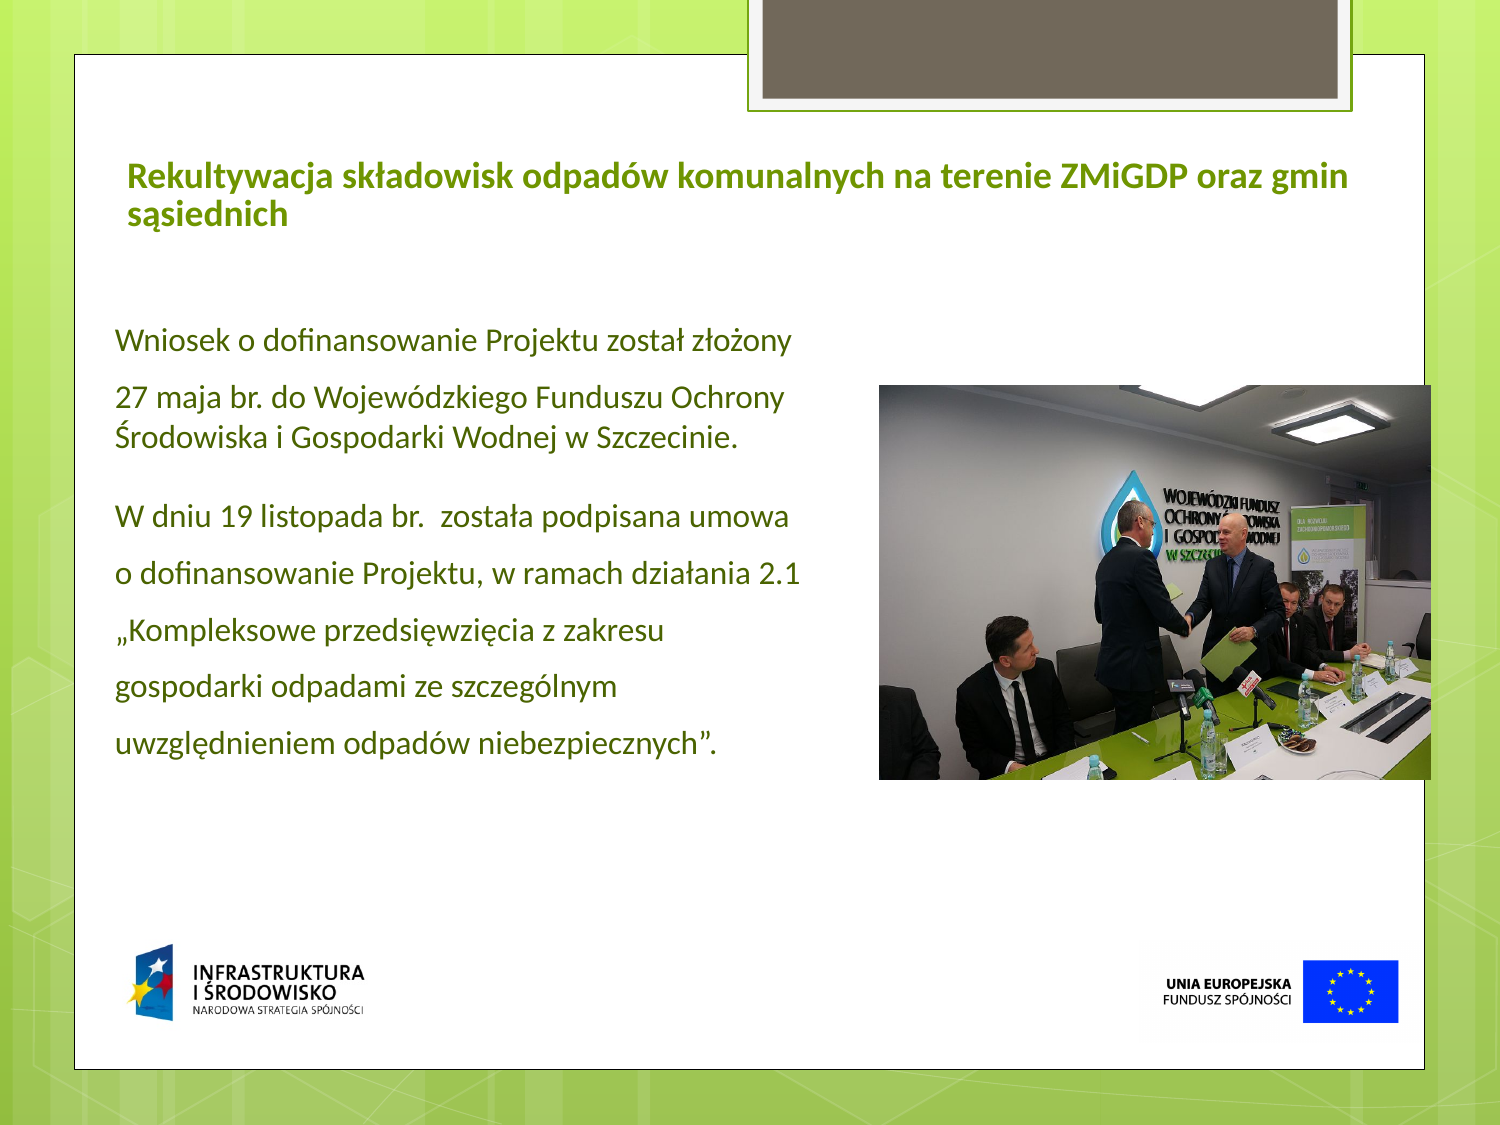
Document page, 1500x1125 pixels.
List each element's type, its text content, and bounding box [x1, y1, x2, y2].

picture [88, 904, 402, 1059]
picture [1139, 940, 1422, 1044]
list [879, 385, 1431, 780]
list Wniosek o dofinansowanie Projektu został złożony 27 maja br. do Wojewódzkiego Funduszu Ochrony Środowiska i Gospodarki Wodnej w Szczecinie. W dniu 19 listopada br. została podpisana umowa o dofinansowanie Projektu, w ramach działania 2.1 „Kompleksowe przedsięwzięcia z zakresu gospodarki odpadami ze szczególnym uwzględnieniem odpadów niebezpiecznych”. [88, 302, 906, 1055]
title Rekultywacja składowisk odpadów komunalnych na terenie ZMiGDP oraz gmin sąsiednich [112, 115, 1425, 244]
